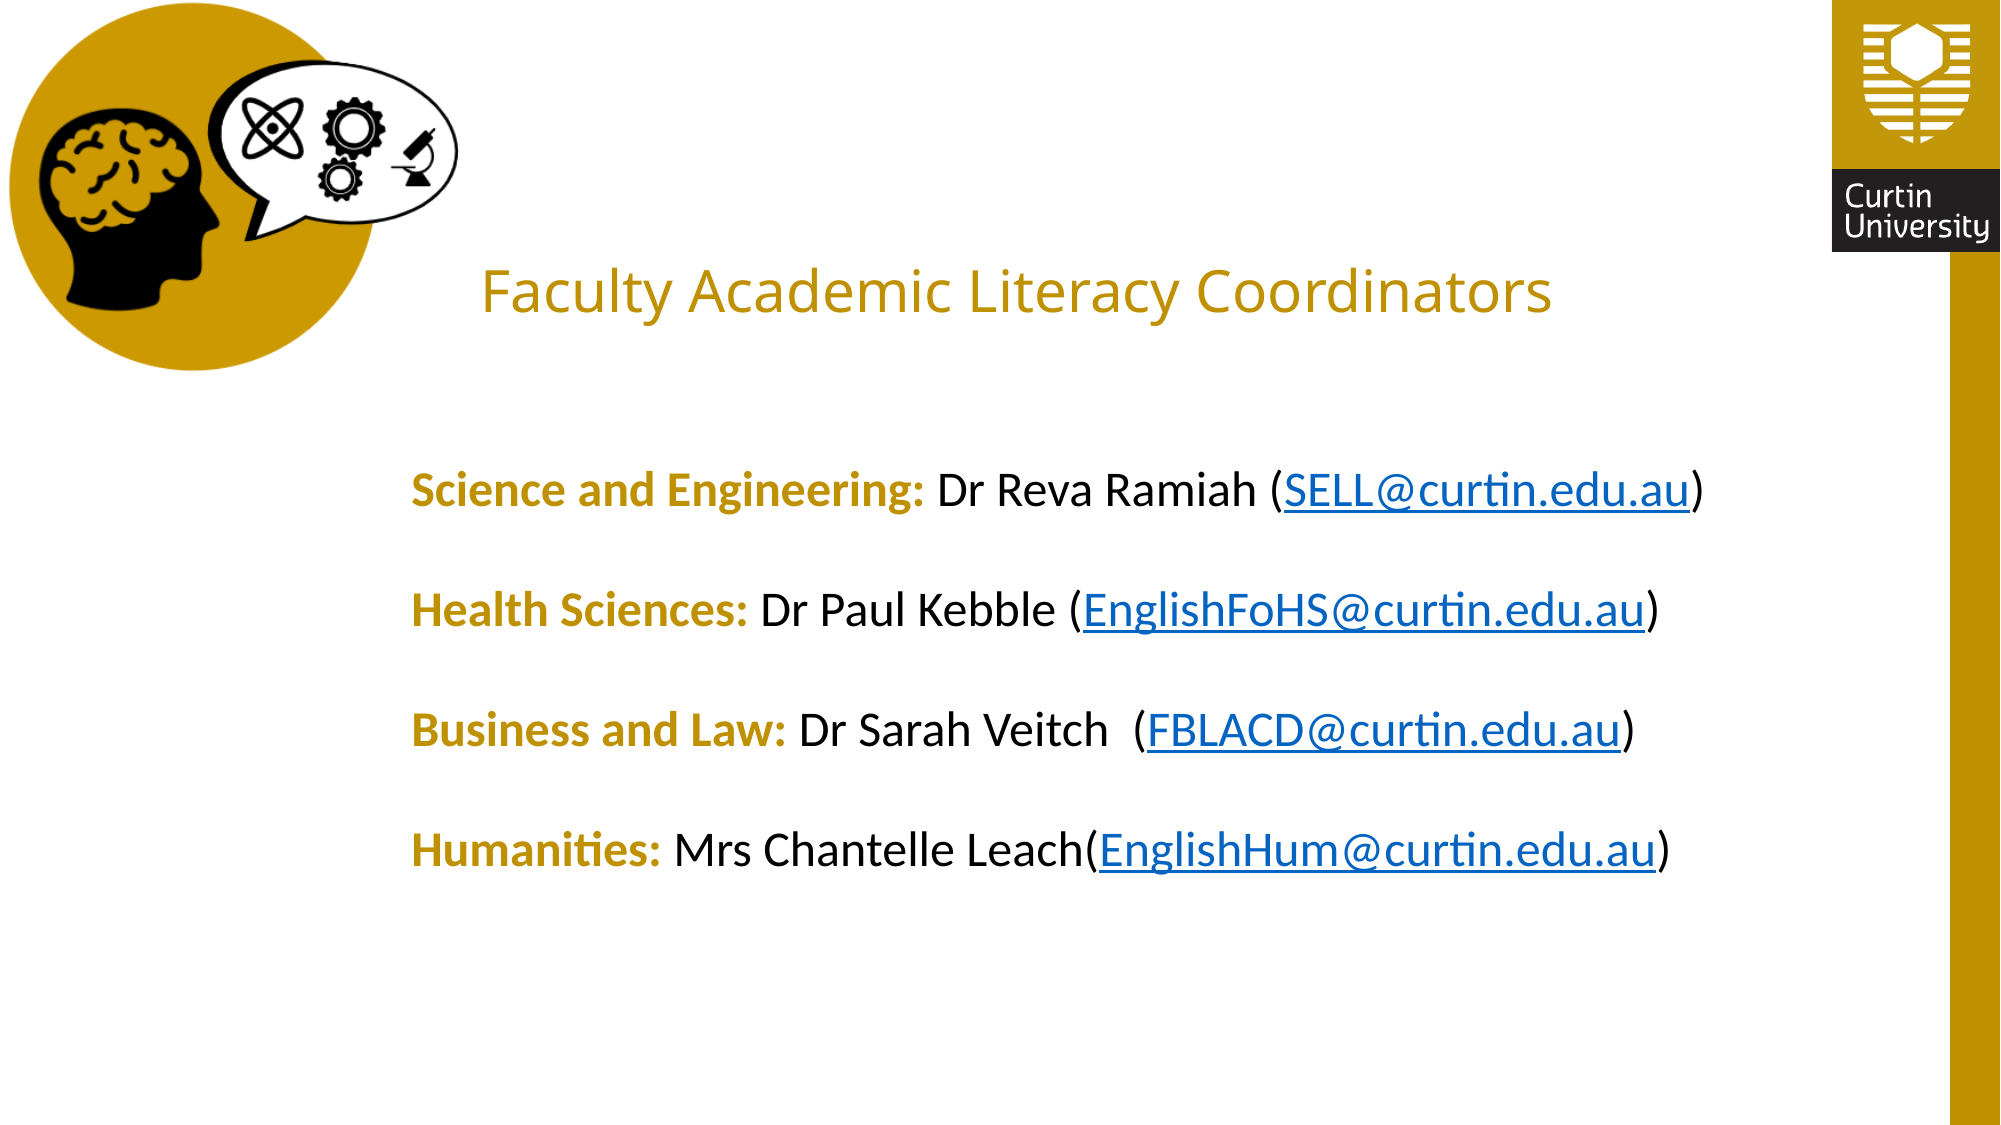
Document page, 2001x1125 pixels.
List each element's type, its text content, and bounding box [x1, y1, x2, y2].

picture [1831, 0, 2000, 252]
picture [5, 0, 466, 376]
text_box Faculty Academic Literacy Coordinators [466, 251, 1863, 333]
text_box Science and Engineering: Dr Reva Ramiah (SELL@curtin.edu.au) Health Sciences: Dr Paul Kebble (EnglishFoHS@curtin.edu.au) Business and Law: Dr Sarah Veitch (FBLACD@curtin.edu.au) Humanities: Mrs Chantelle Leach(EnglishHum@curtin.edu.au) [396, 389, 1871, 934]
text_box [1949, 252, 2000, 1125]
